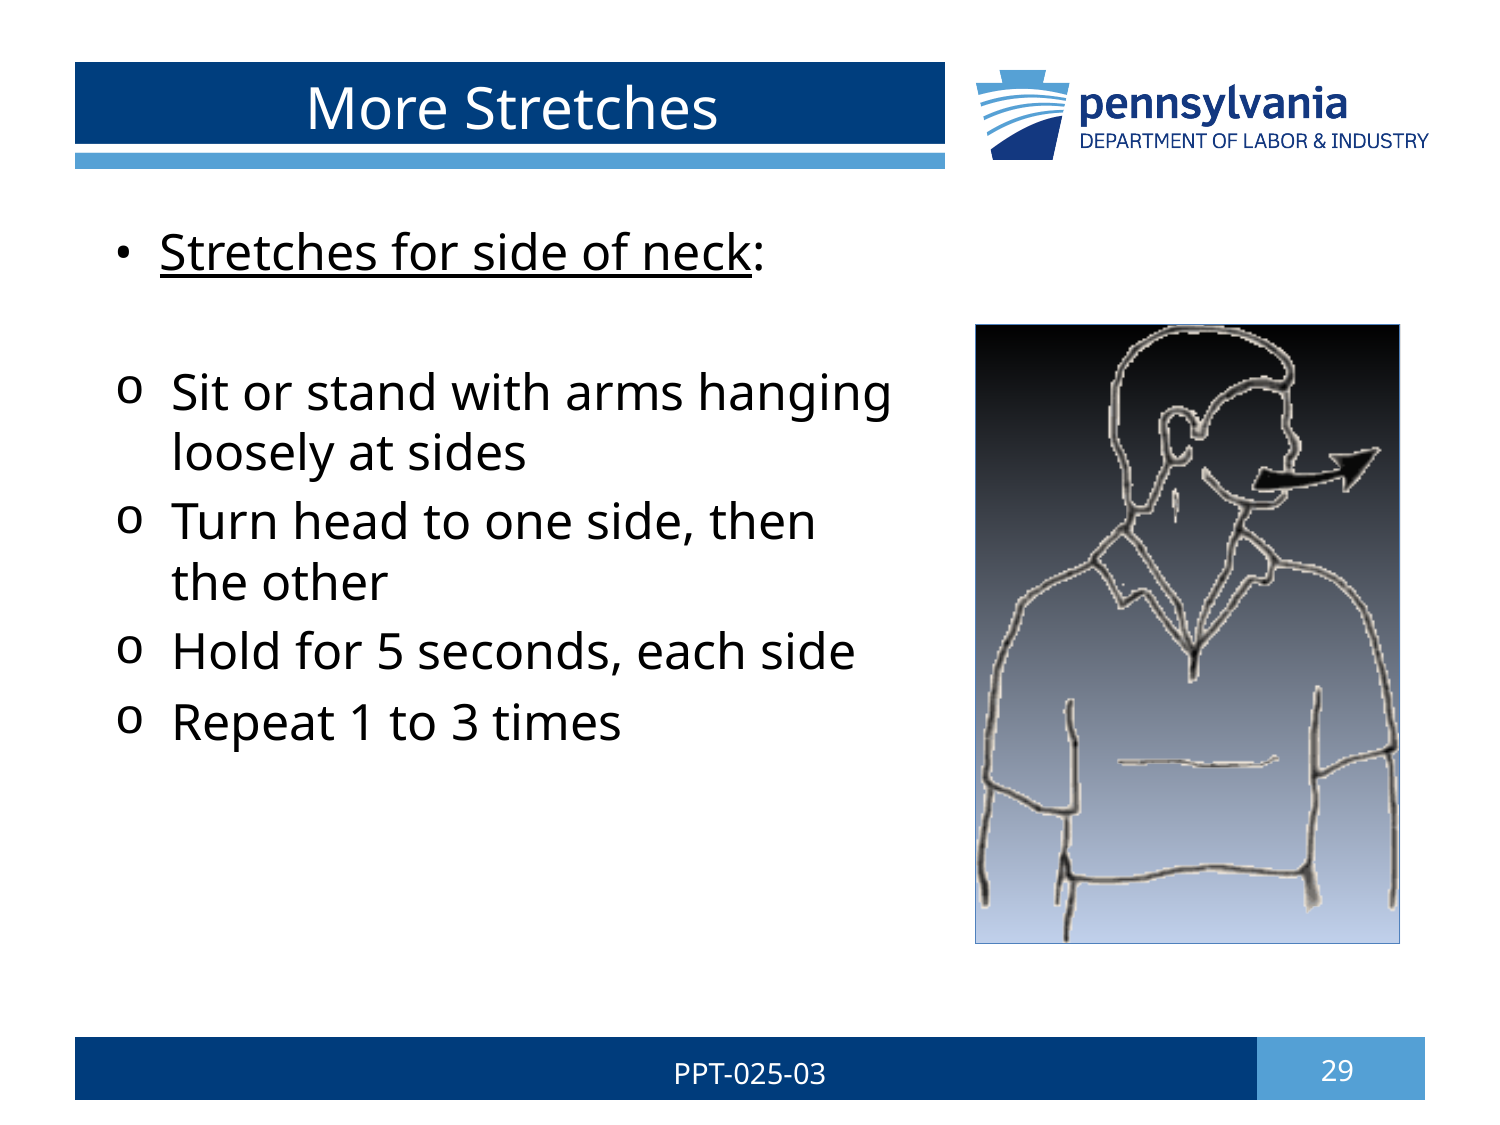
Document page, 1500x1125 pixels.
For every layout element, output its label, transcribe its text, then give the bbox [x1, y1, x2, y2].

picture [75, 62, 1429, 169]
picture [75, 1037, 1425, 1100]
footer PPT-025-03 [512, 1042, 988, 1103]
subtitle • Stretches for side of neck: Sit or stand with arms hanging loosely at sides Turn head to one side, then the other Hold for 5 seconds, each side Repeat 1 to 3 times [99, 212, 913, 1000]
picture [974, 324, 1401, 945]
title More Stretches [75, 62, 950, 150]
slide_number 29 [1250, 1042, 1425, 1103]
